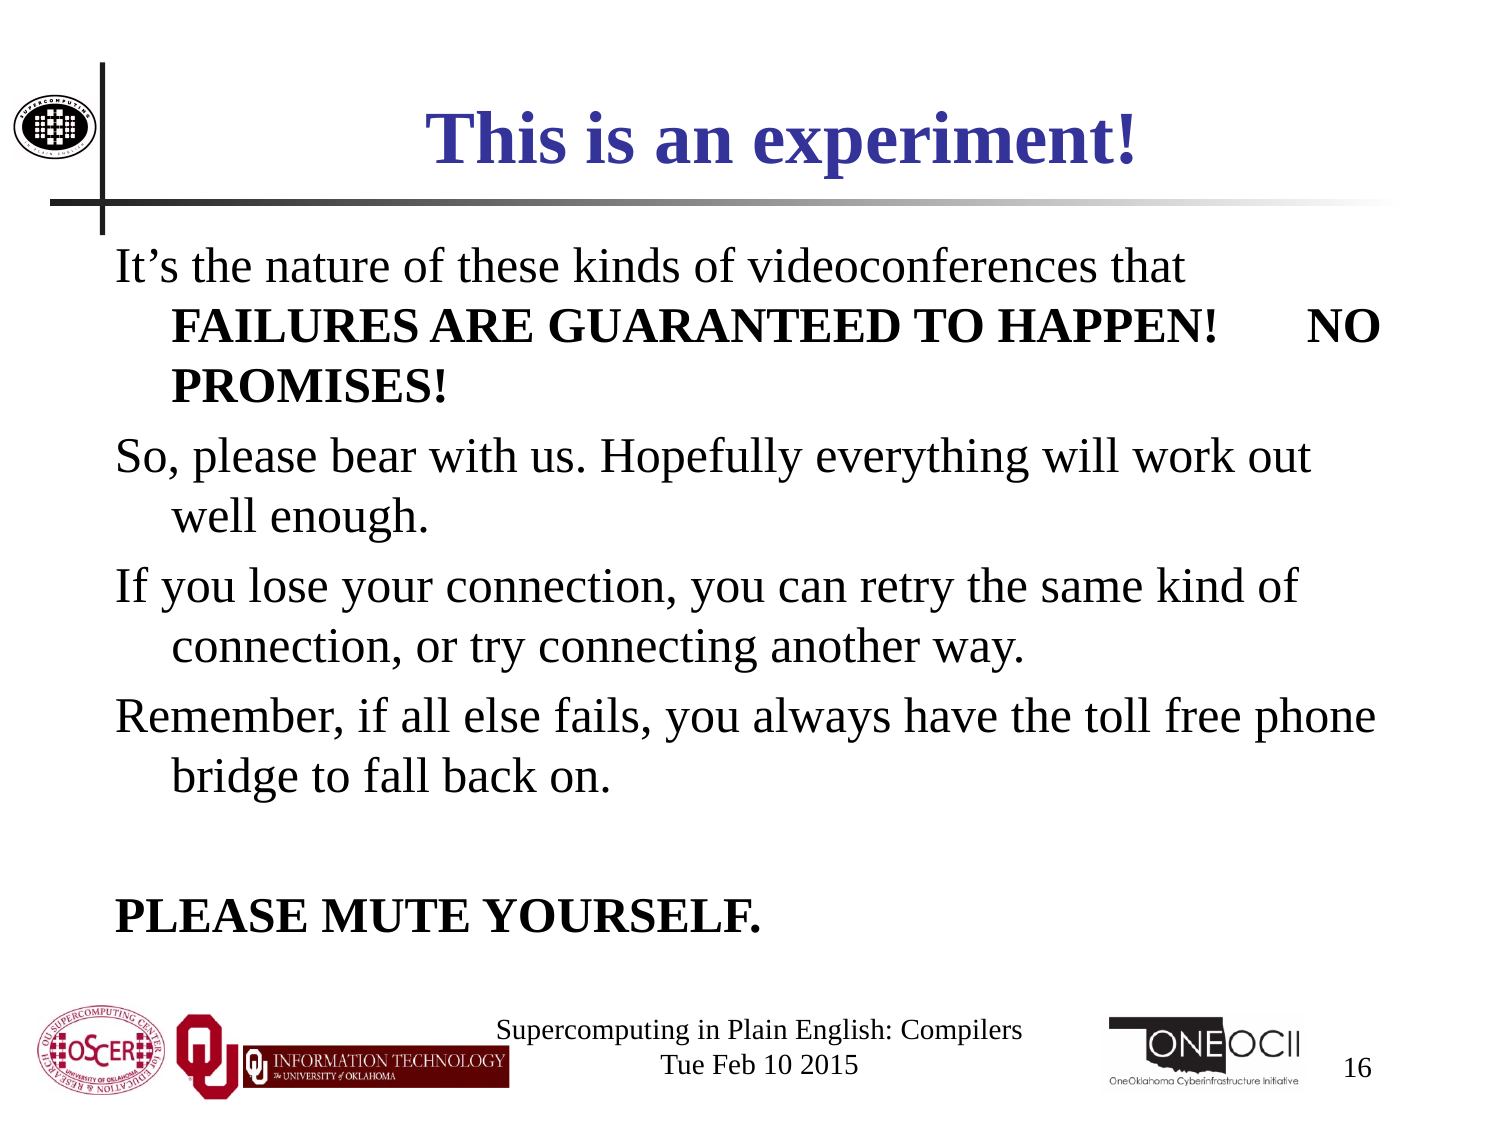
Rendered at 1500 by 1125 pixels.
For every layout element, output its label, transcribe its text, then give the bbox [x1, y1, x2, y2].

picture [174, 1012, 513, 1102]
list It’s the nature of these kinds of videoconferences that FAILURES ARE GUARANTEED TO HAPPEN! NO PROMISES! So, please bear with us. Hopefully everything will work out well enough. If you lose your connection, you can retry the same kind of connection, or try connecting another way. Remember, if all else fails, you always have the toll free phone bridge to fall back on. PLEASE MUTE YOURSELF. [99, 224, 1401, 988]
slide_number 16 [1174, 1015, 1388, 1091]
picture [1100, 1013, 1306, 1093]
picture [12, 94, 98, 161]
footer Supercomputing in Plain English: Compilers Tue Feb 10 2015 [431, 1012, 1088, 1088]
title This is an experiment! [124, 74, 1442, 187]
picture [37, 1005, 165, 1095]
